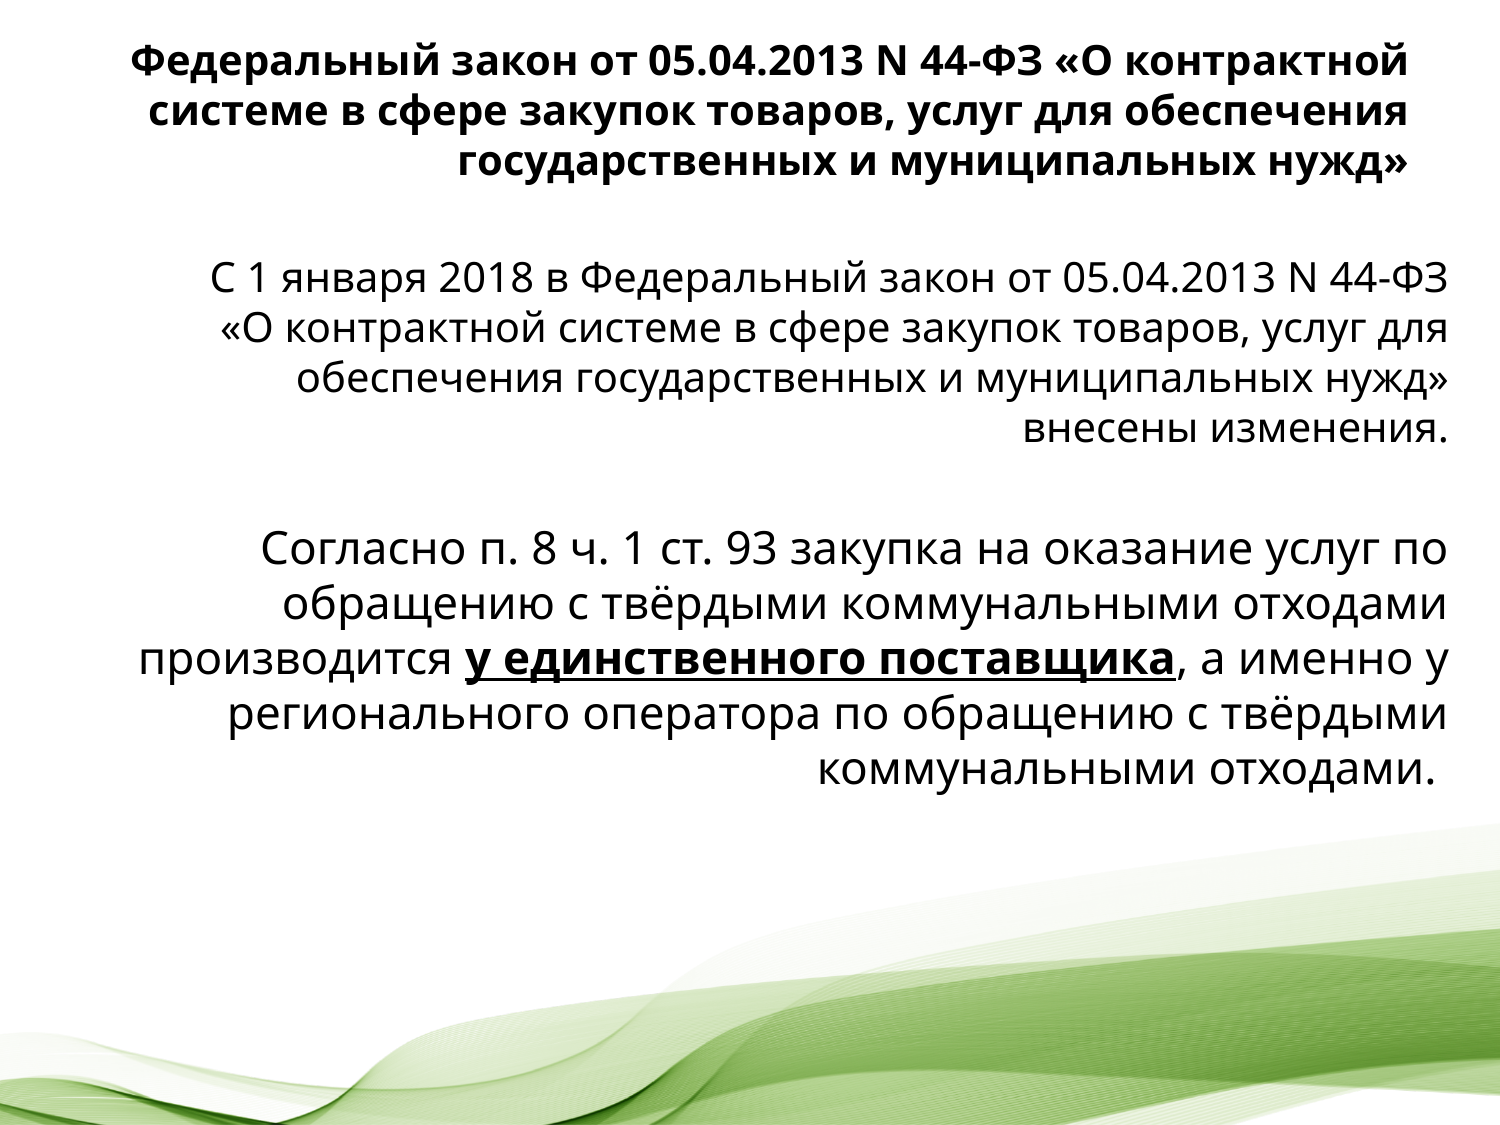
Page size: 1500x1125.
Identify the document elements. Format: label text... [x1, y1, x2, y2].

text_box С 1 января 2018 в Федеральный закон от 05.04.2013 N 44-ФЗ «О контрактной системе в сфере закупок товаров, услуг для обеспечения государственных и муниципальных нужд» внесены изменения. Согласно п. 8 ч. 1 ст. 93 закупка на оказание услуг по обращению с твёрдыми коммунальными отходами производится у единственного поставщика, а именно у регионального оператора по обращению с твёрдыми коммунальными отходами. [34, 243, 1465, 820]
title Федеральный закон от 05.04.2013 N 44-ФЗ «О контрактной системе в сфере закупок товаров, услуг для обеспечения государственных и муниципальных нужд» [75, 21, 1425, 197]
picture [0, 822, 1500, 1125]
